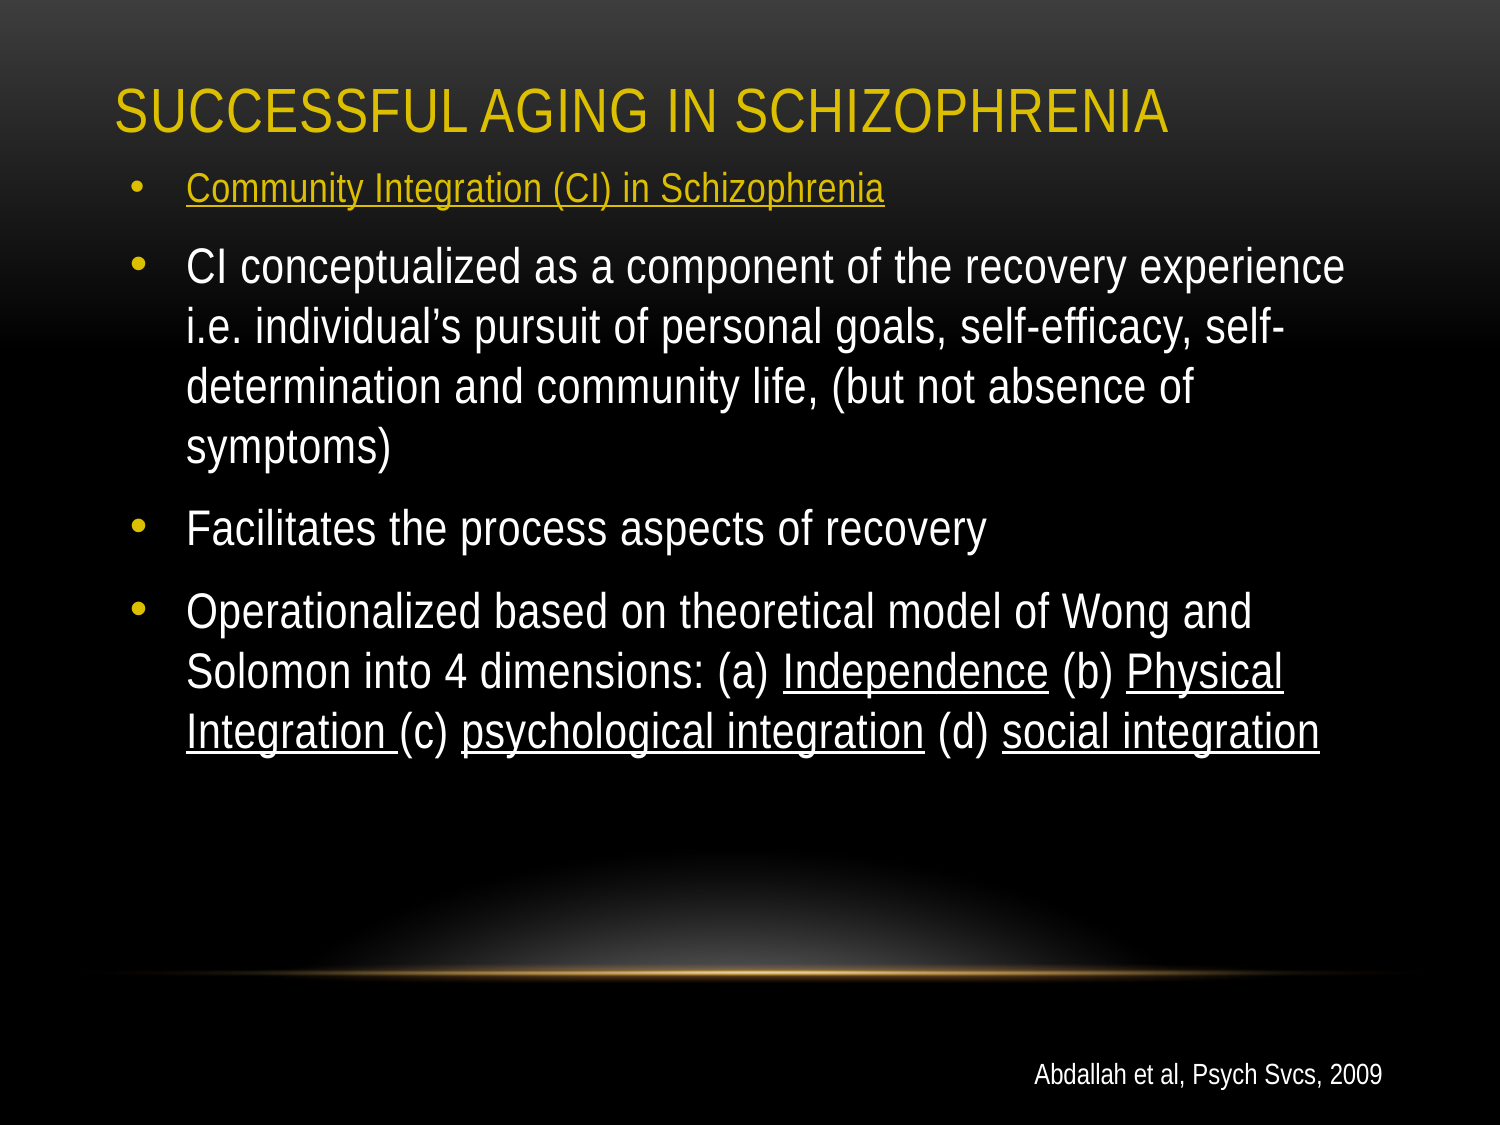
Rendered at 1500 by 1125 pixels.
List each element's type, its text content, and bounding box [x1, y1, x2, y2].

list Community Integration (CI) in Schizophrenia CI conceptualized as a component of the recovery experience i.e. individual’s pursuit of personal goals, self-efficacy, self-determination and community life, (but not absence of symptoms) Facilitates the process aspects of recovery Operationalized based on theoretical model of Wong and Solomon into 4 dimensions: (a) Independence (b) Physical Integration (c) psychological integration (d) social integration [114, 153, 1415, 829]
title Successful aging in schizophrenia [99, 0, 1400, 153]
text_box Abdallah et al, Psych Svcs, 2009 [1019, 1047, 1399, 1098]
picture [0, 0, 1500, 1125]
